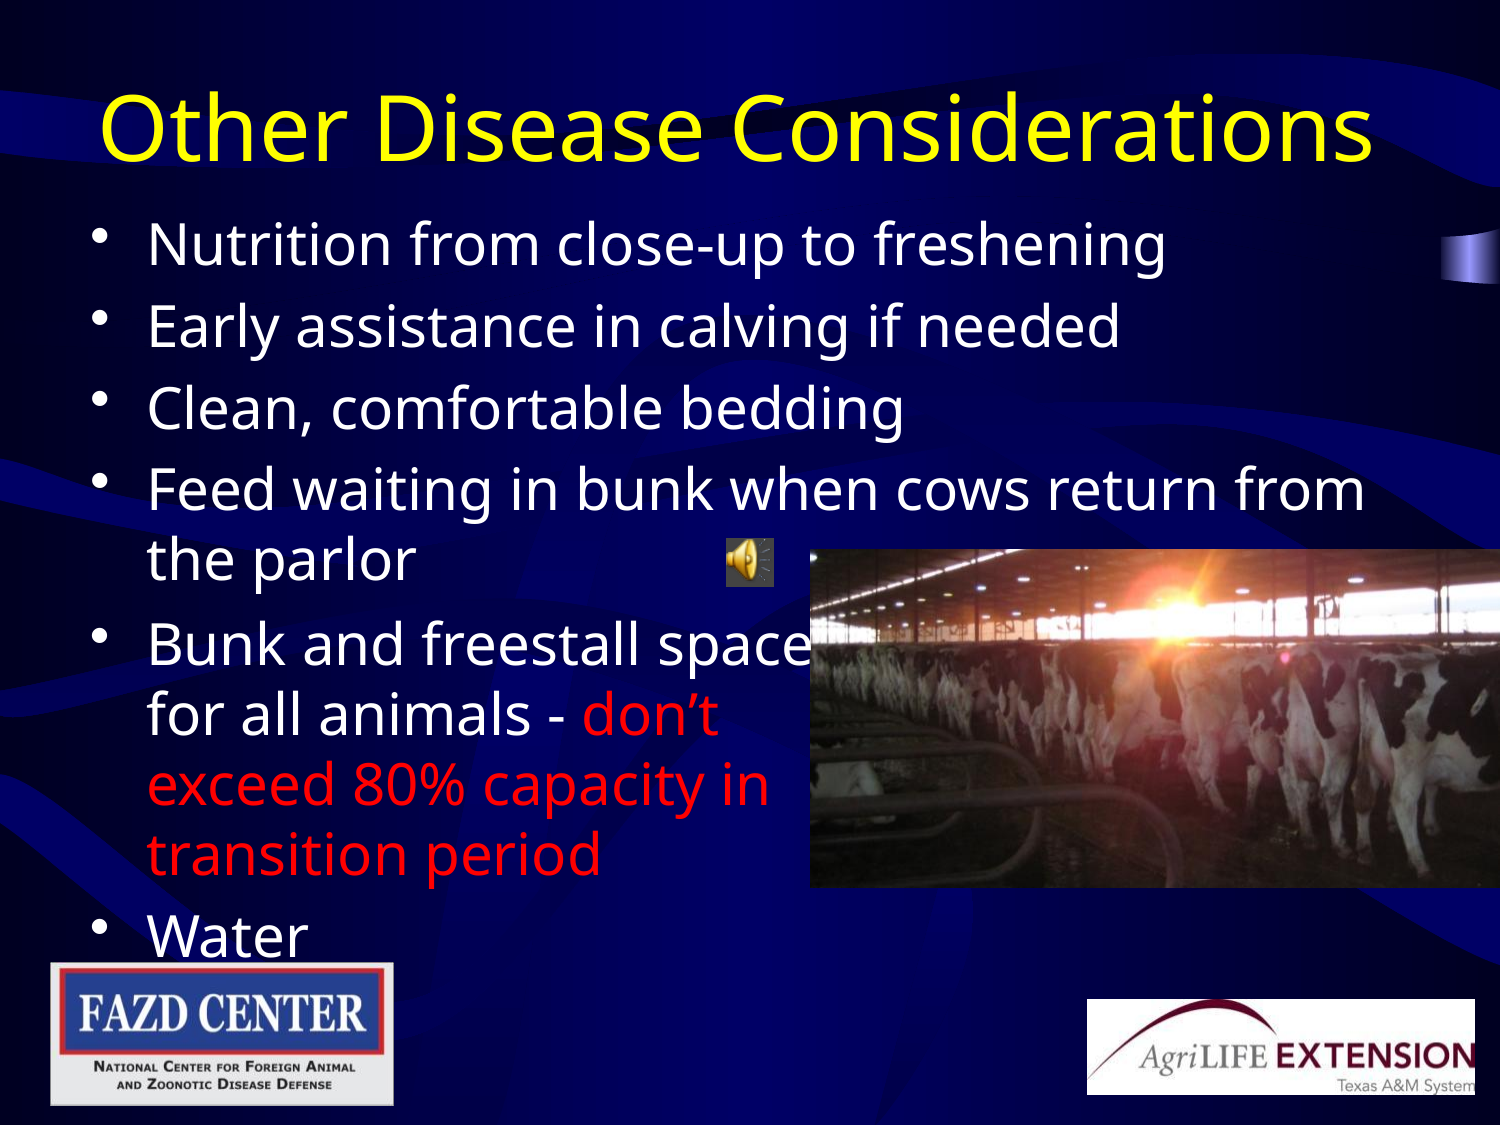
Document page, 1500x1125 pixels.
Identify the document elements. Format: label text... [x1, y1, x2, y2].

picture [724, 537, 776, 588]
picture [1087, 999, 1475, 1095]
text_box Bunk and freestall space for all animals - don’t exceed 80% capacity in transition period Water [74, 600, 838, 1037]
picture [50, 962, 394, 1106]
picture [810, 549, 1500, 888]
list Nutrition from close-up to freshening Early assistance in calving if needed Clean, comfortable bedding Feed waiting in bunk when cows return from the parlor [74, 199, 1426, 600]
title Other Disease Considerations [62, 37, 1413, 213]
